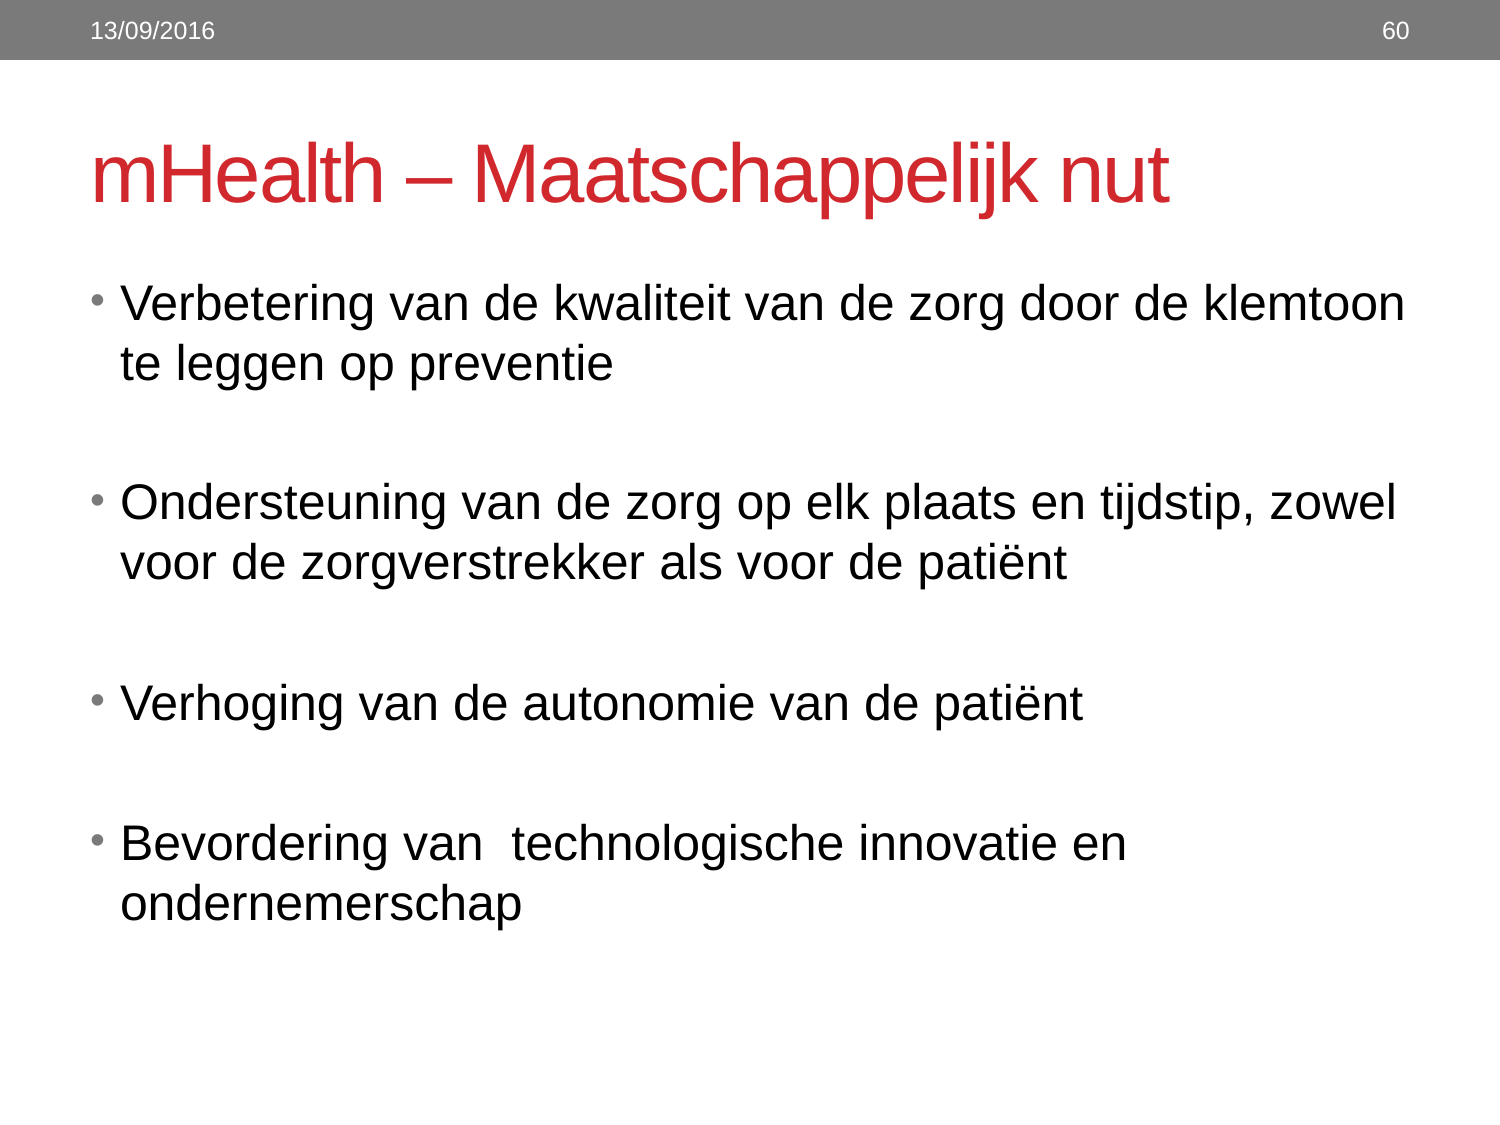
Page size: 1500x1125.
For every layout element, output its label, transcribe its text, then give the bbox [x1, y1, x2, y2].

slide_number 60 [1250, 3, 1425, 57]
title mHealth – Maatschappelijk nut [75, 87, 1425, 250]
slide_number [75, 3, 550, 57]
list Verbetering van de kwaliteit van de zorg door de klemtoon te leggen op preventie Ondersteuning van de zorg op elk plaats en tijdstip, zowel voor de zorgverstrekker als voor de patiënt Verhoging van de autonomie van de patiënt Bevordering van technologische innovatie en ondernemerschap [75, 262, 1425, 1063]
